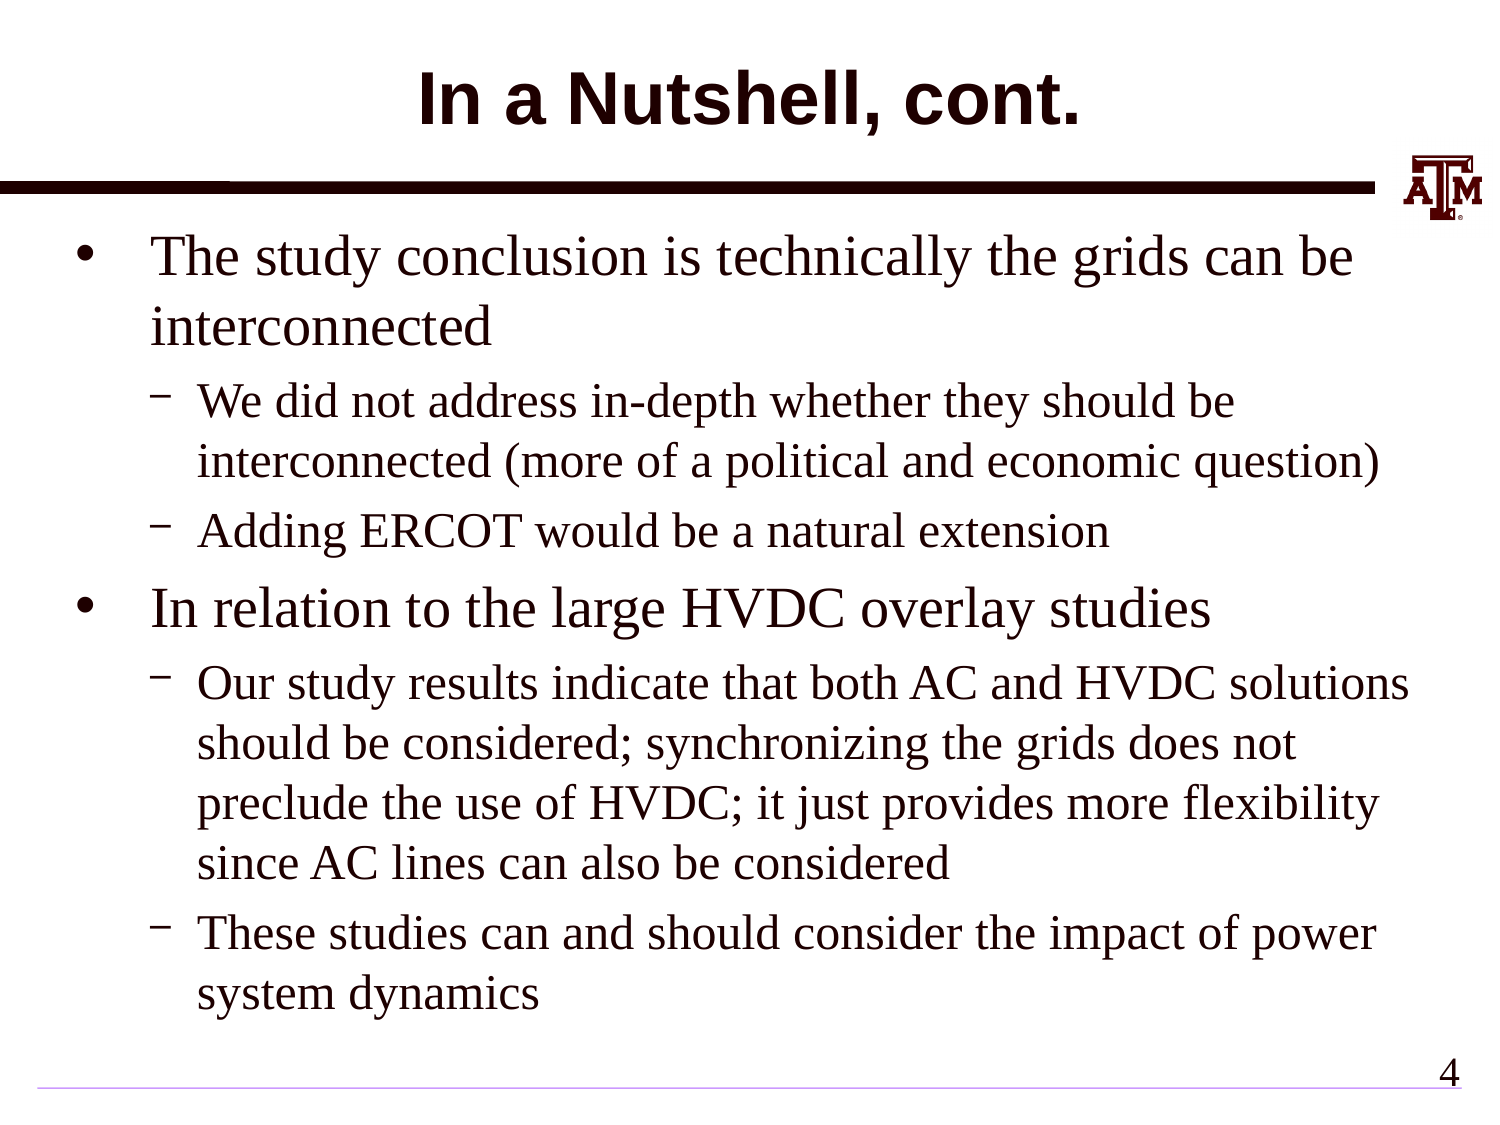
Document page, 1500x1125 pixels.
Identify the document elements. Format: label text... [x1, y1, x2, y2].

list The study conclusion is technically the grids can be interconnected We did not address in-depth whether they should be interconnected (more of a political and economic question) Adding ERCOT would be a natural extension In relation to the large HVDC overlay studies Our study results indicate that both AC and HVDC solutions should be considered; synchronizing the grids does not preclude the use of HVDC; it just provides more flexibility since AC lines can also be considered These studies can and should consider the impact of power system dynamics [59, 209, 1463, 823]
slide_number 3 [1387, 1037, 1475, 1113]
picture [1392, 137, 1493, 238]
title In a Nutshell, cont. [37, 12, 1463, 188]
